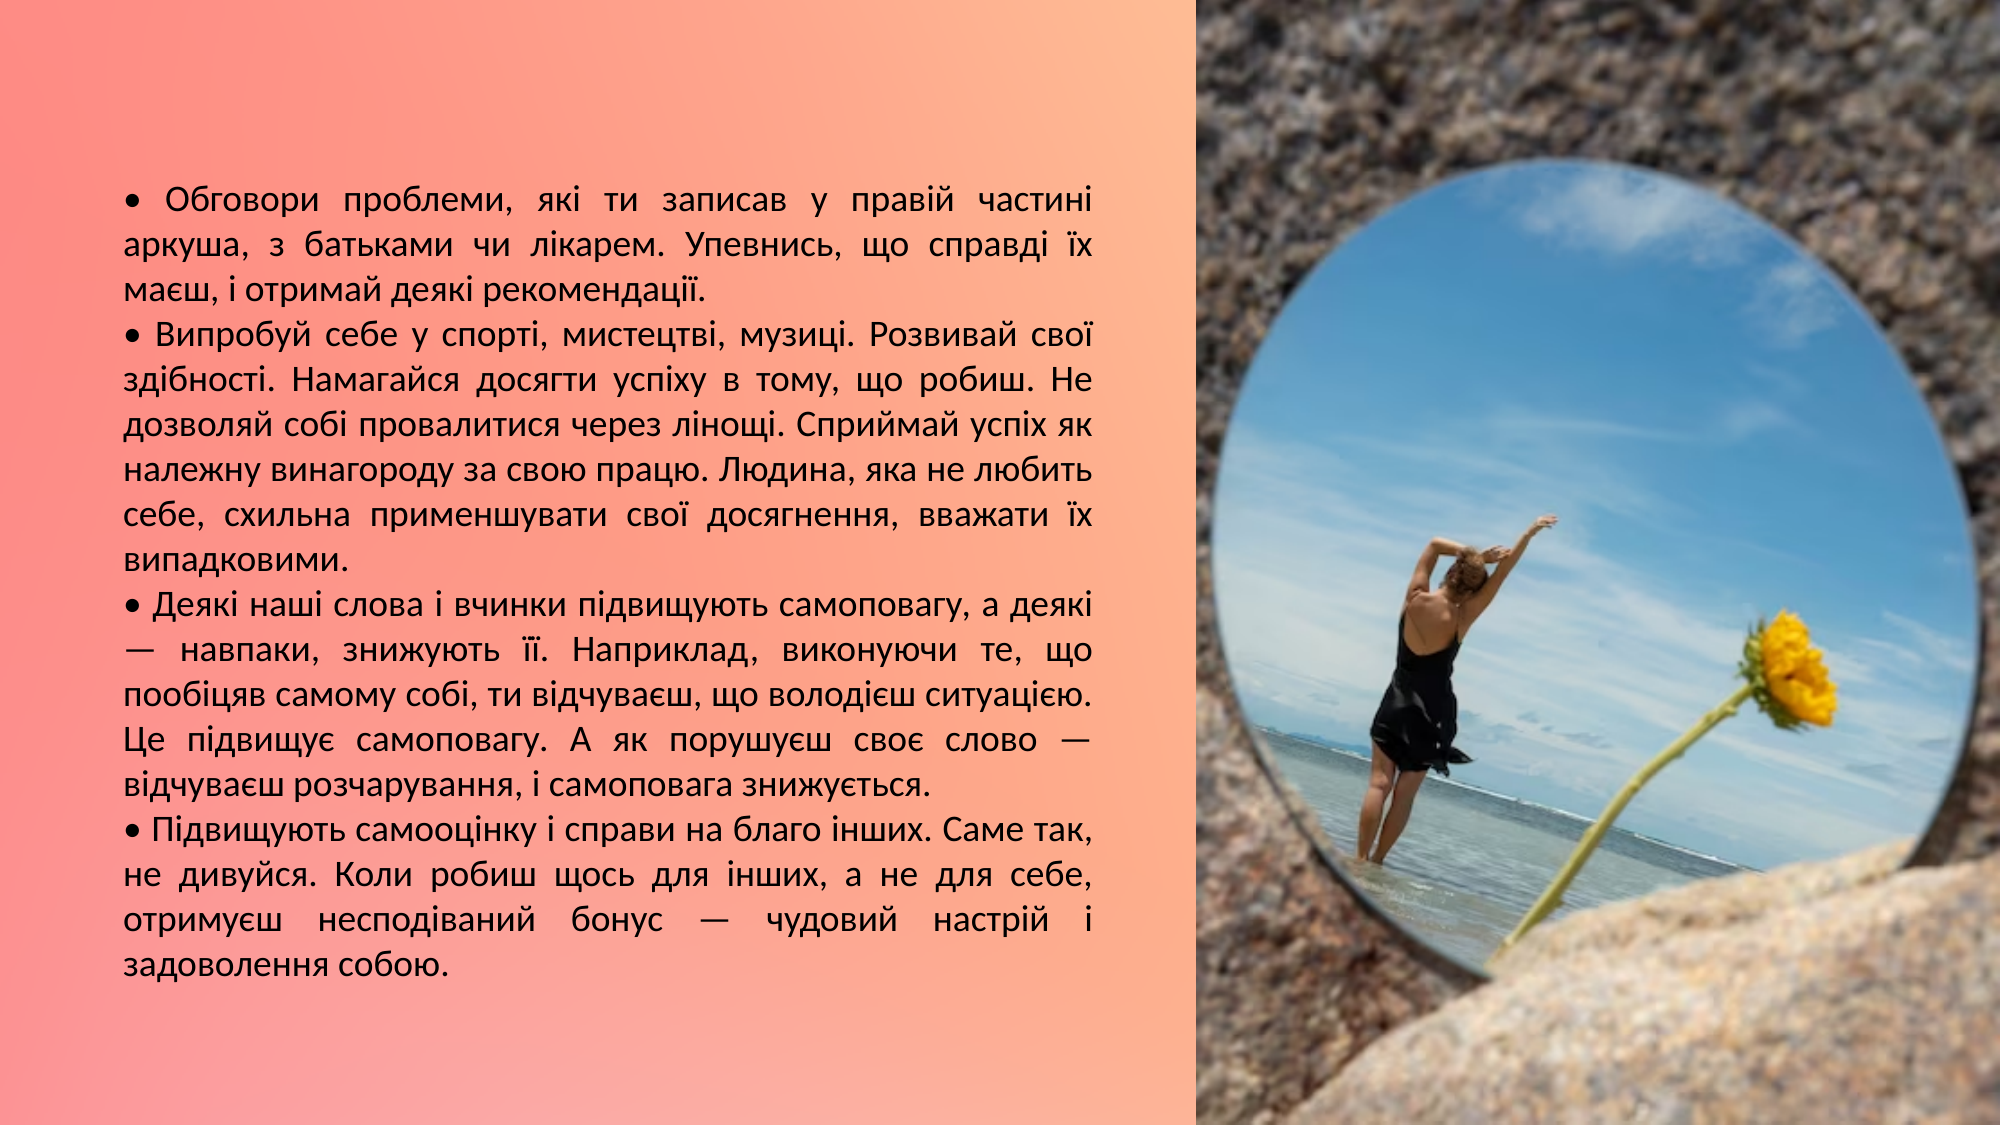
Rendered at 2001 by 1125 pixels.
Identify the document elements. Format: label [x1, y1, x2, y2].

list [0, 0, 1196, 1125]
picture [1196, 0, 2000, 1125]
